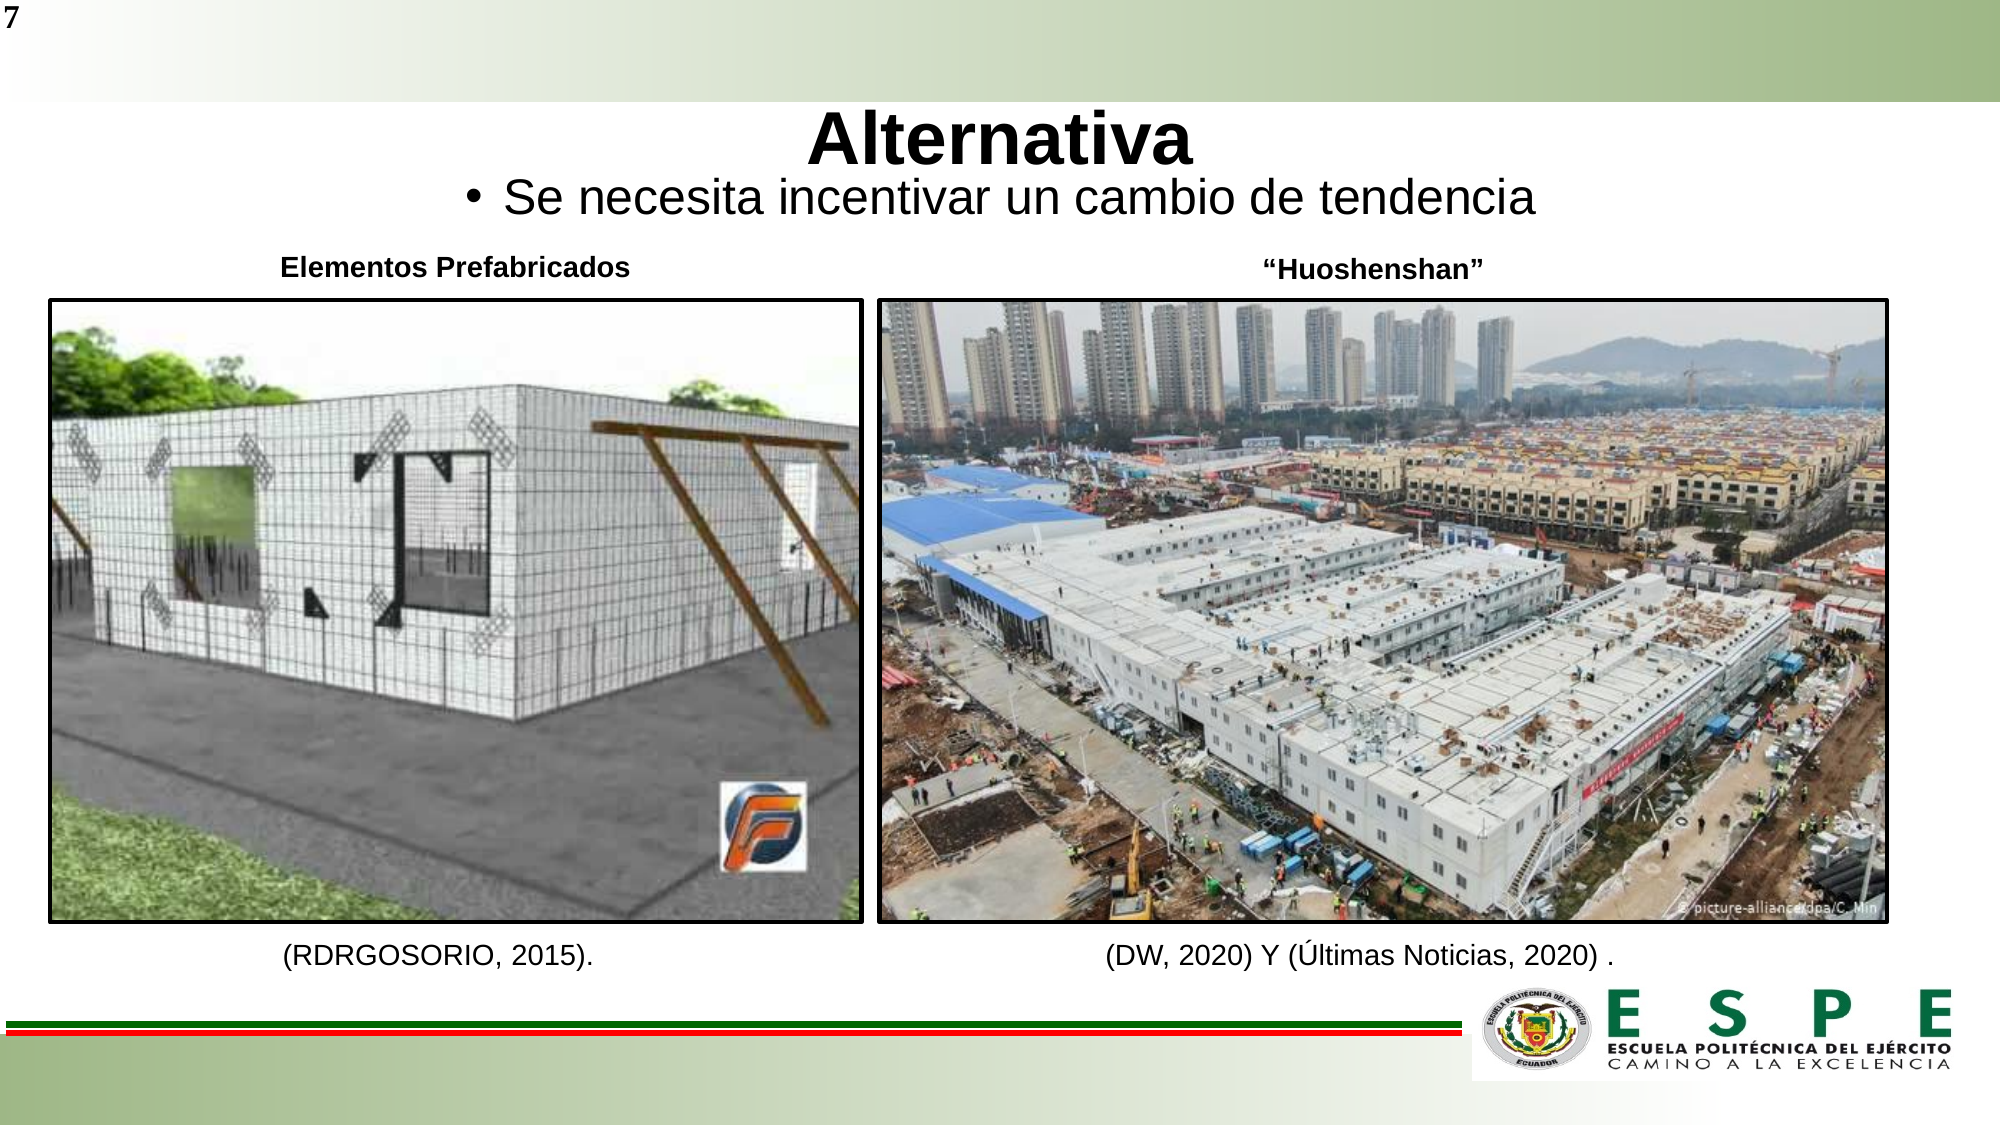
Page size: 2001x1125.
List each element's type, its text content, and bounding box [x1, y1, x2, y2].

text_box Se necesita incentivar un cambio de tendencia [450, 163, 1604, 254]
picture [881, 301, 1885, 921]
picture [51, 301, 860, 921]
text_box 7 [0, 0, 46, 43]
text_box (DW, 2020) Y (Últimas Noticias, 2020) . [1090, 929, 1733, 979]
text_box Alternativa [596, 92, 1404, 193]
text_box [677, 45, 1461, 163]
text_box (RDRGOSORIO, 2015). [267, 929, 644, 979]
text_box “Huoshenshan” [873, 242, 1874, 293]
picture [1472, 976, 1977, 1081]
text_box Elementos Prefabricados [52, 240, 860, 291]
